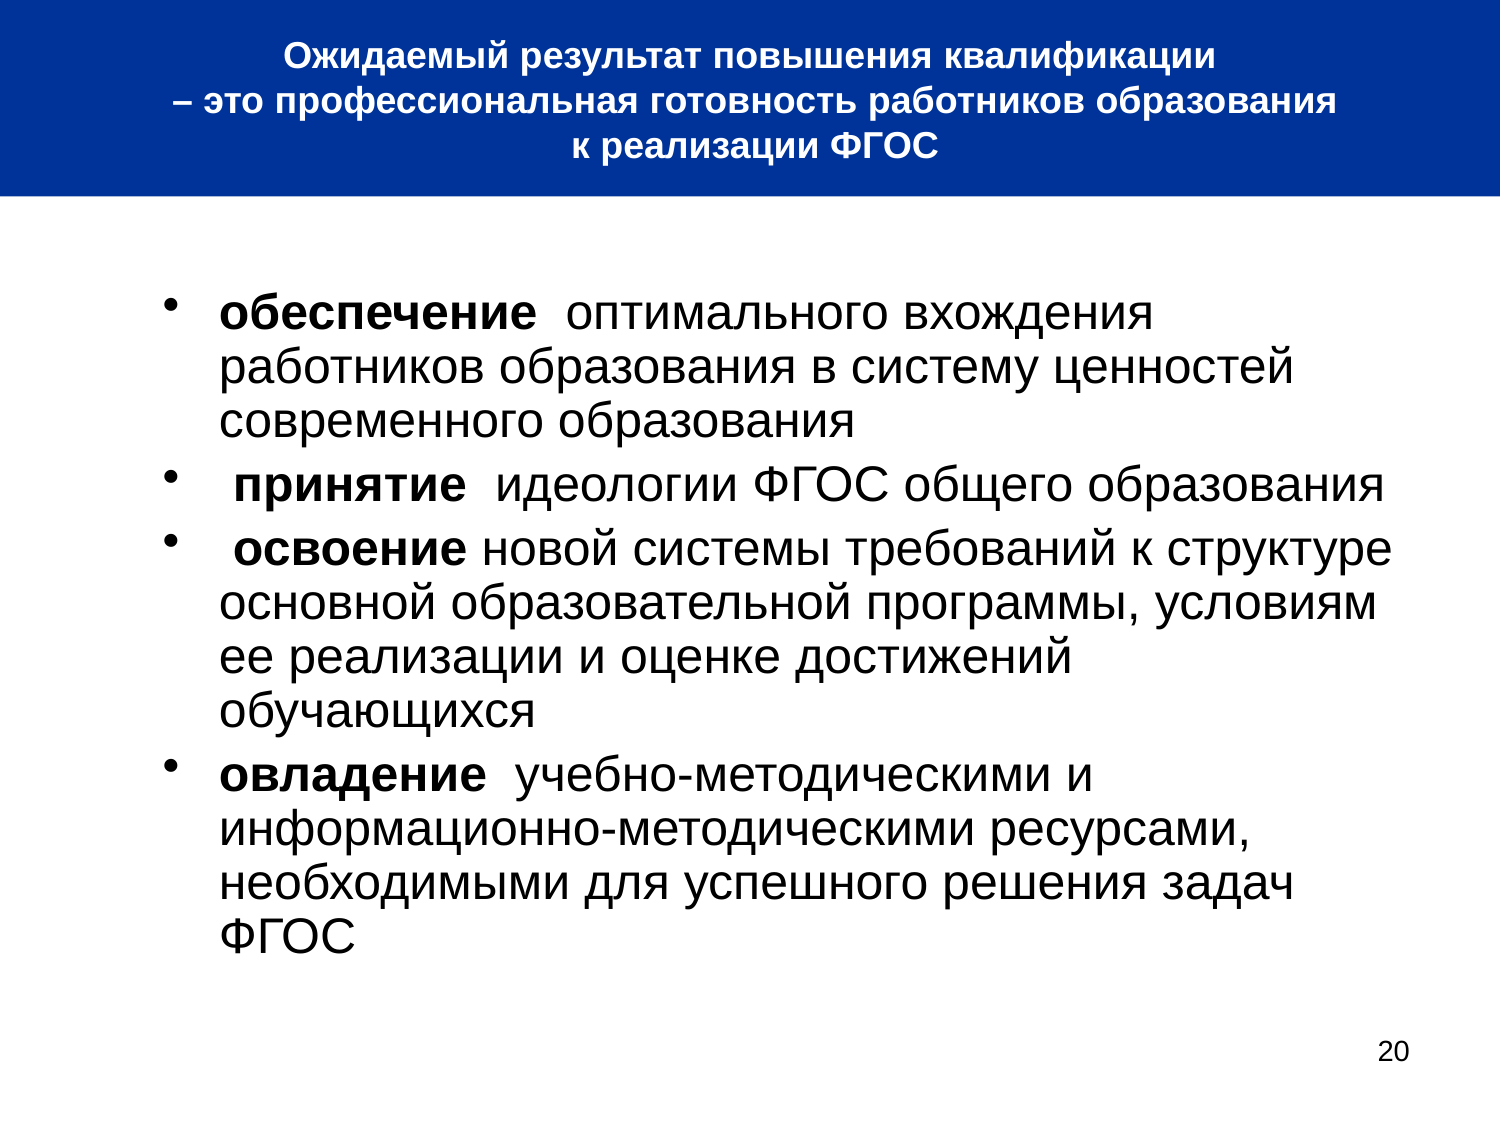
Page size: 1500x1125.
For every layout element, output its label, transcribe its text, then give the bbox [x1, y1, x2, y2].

slide_number 20 [1074, 1024, 1426, 1103]
text_box Ожидаемый результат повышения квалификации – это профессиональная готовность работников образования к реализации ФГОС [0, 0, 1500, 197]
list обеспечение оптимального вхождения работников образования в систему ценностей современного образования принятие идеологии ФГОС общего образования освоение новой системы требований к структуре основной образовательной программы, условиям ее реализации и оценке достижений обучающихся овладение учебно-методическими и информационно-методическими ресурсами, необходимыми для успешного решения задач ФГОС [147, 278, 1412, 1000]
